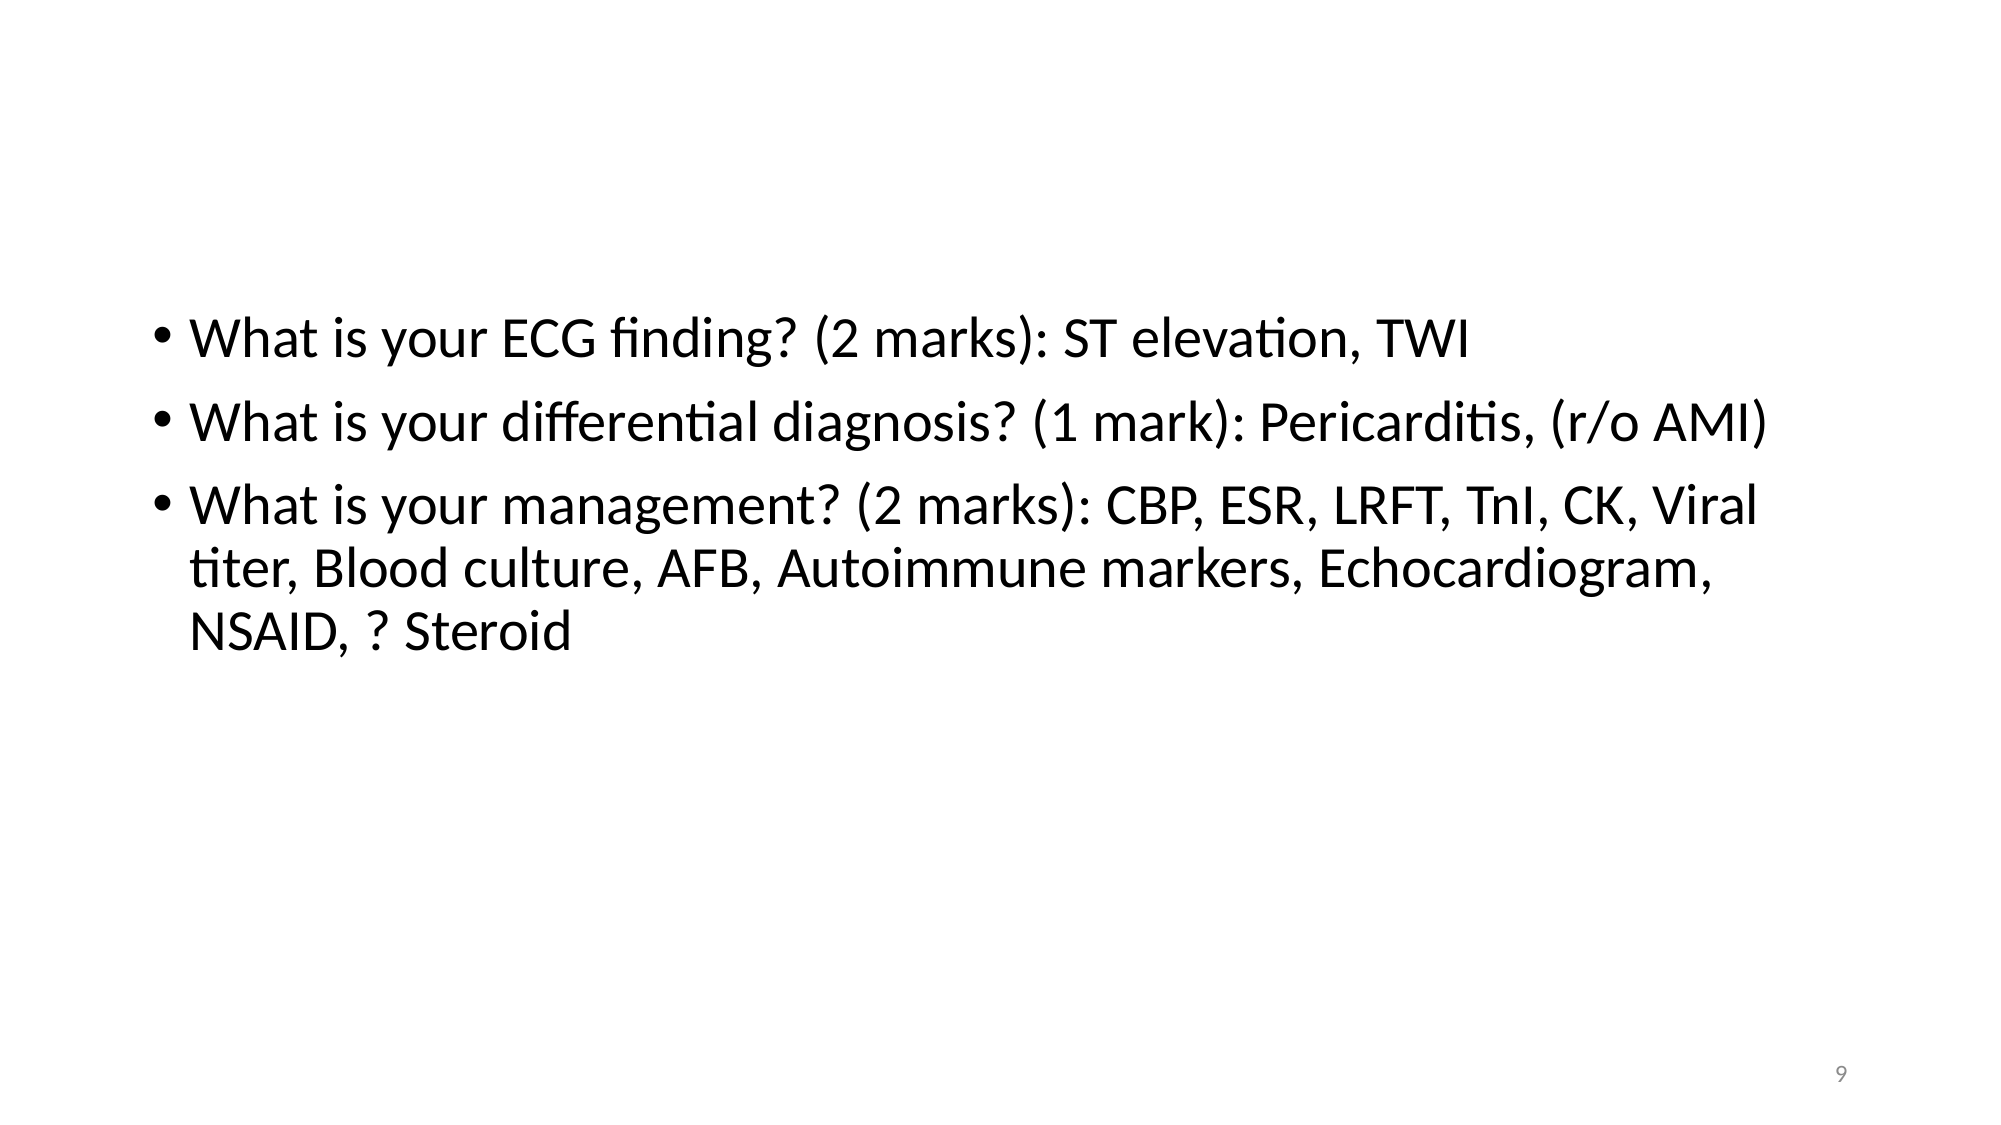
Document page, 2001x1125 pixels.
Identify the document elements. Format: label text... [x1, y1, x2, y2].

slide_number 9 [1412, 1042, 1863, 1103]
list What is your ECG finding? (2 marks): ST elevation, TWI What is your differential diagnosis? (1 mark): Pericarditis, (r/o AMI) What is your management? (2 marks): CBP, ESR, LRFT, TnI, CK, Viral titer, Blood culture, AFB, Autoimmune markers, Echocardiogram, NSAID, ? Steroid [137, 299, 1863, 1014]
